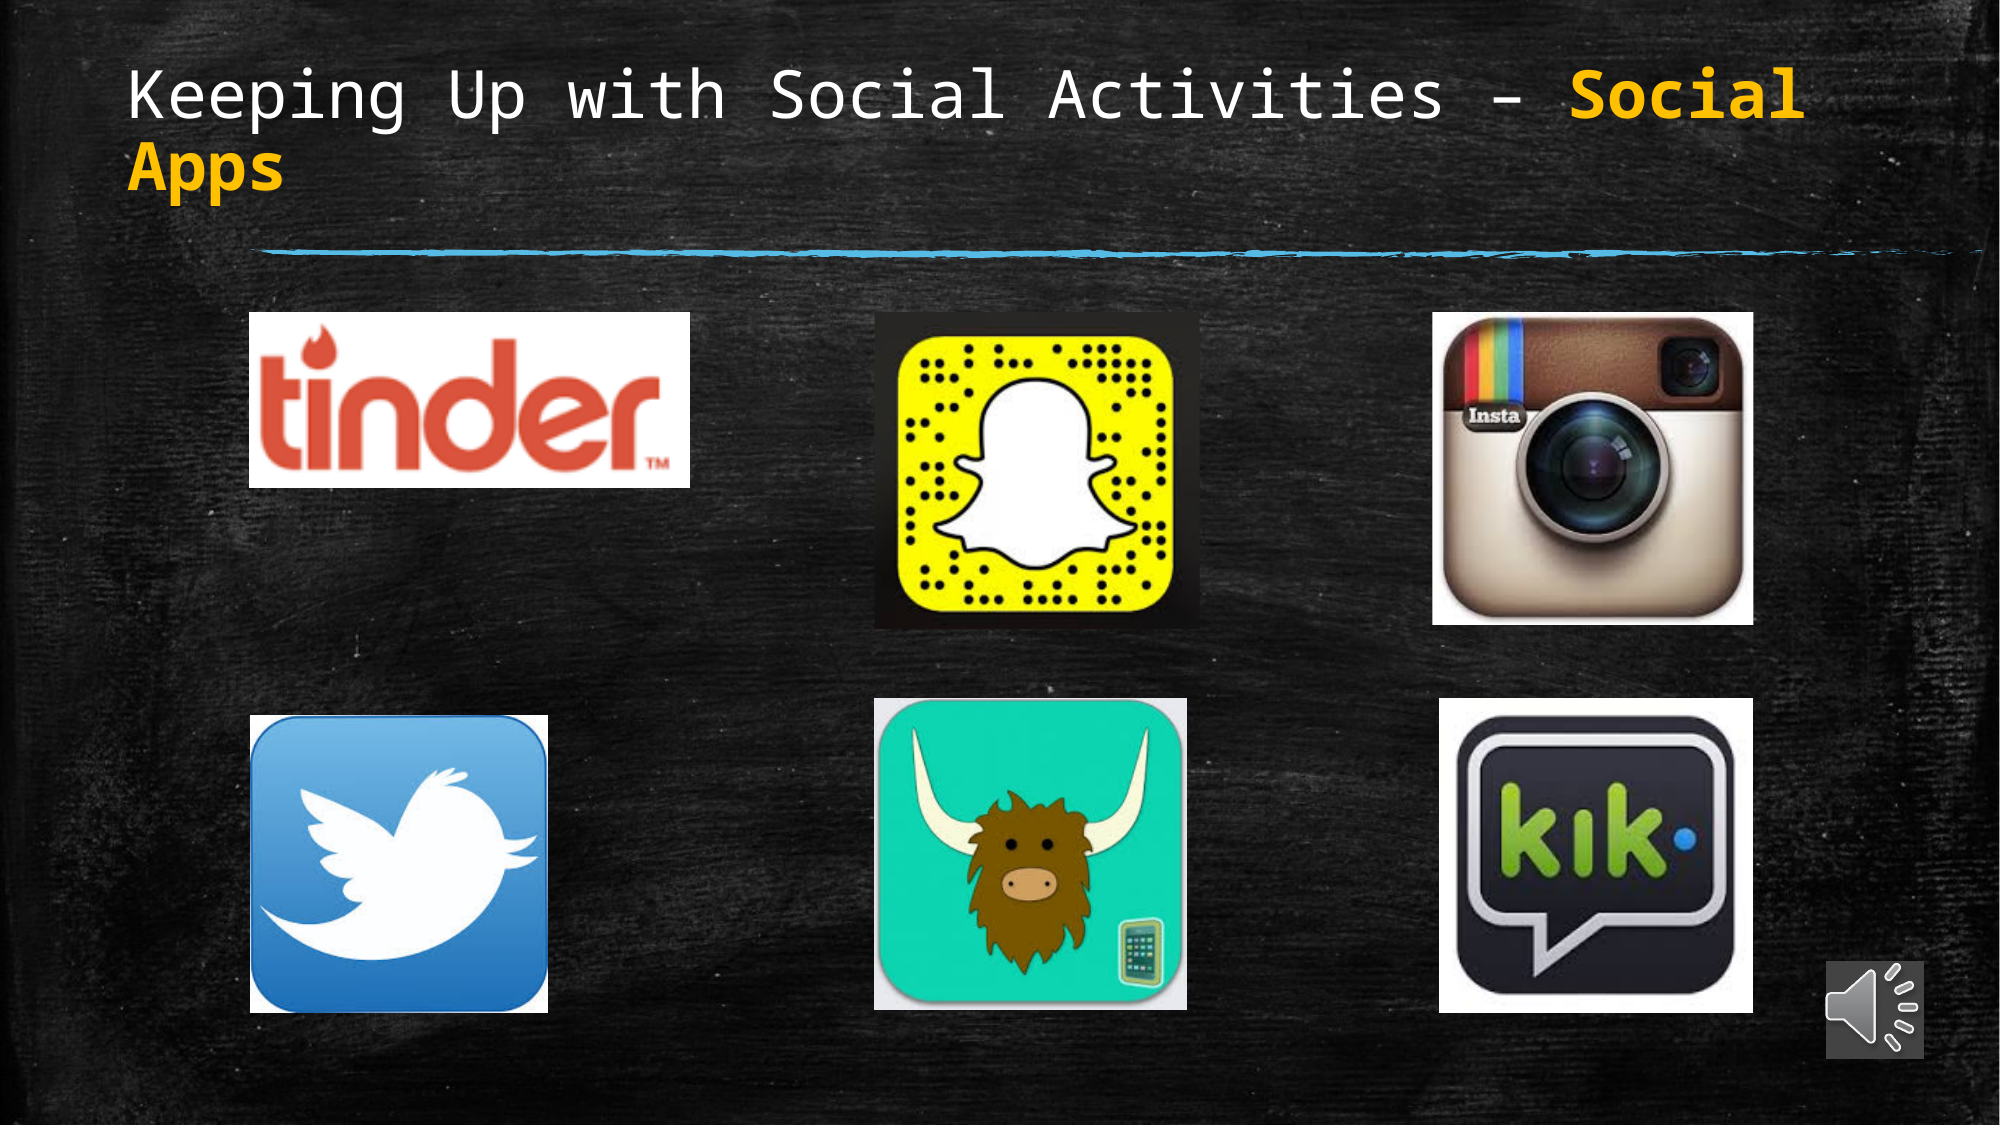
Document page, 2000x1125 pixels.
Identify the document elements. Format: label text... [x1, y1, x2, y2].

picture [250, 715, 549, 1013]
title Keeping Up with Social Activities – Social Apps [112, 45, 1875, 213]
picture [249, 312, 690, 488]
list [874, 698, 1187, 1011]
picture [1432, 312, 1754, 625]
picture [874, 312, 1200, 638]
picture [1824, 960, 1925, 1061]
picture [1439, 698, 1753, 1013]
